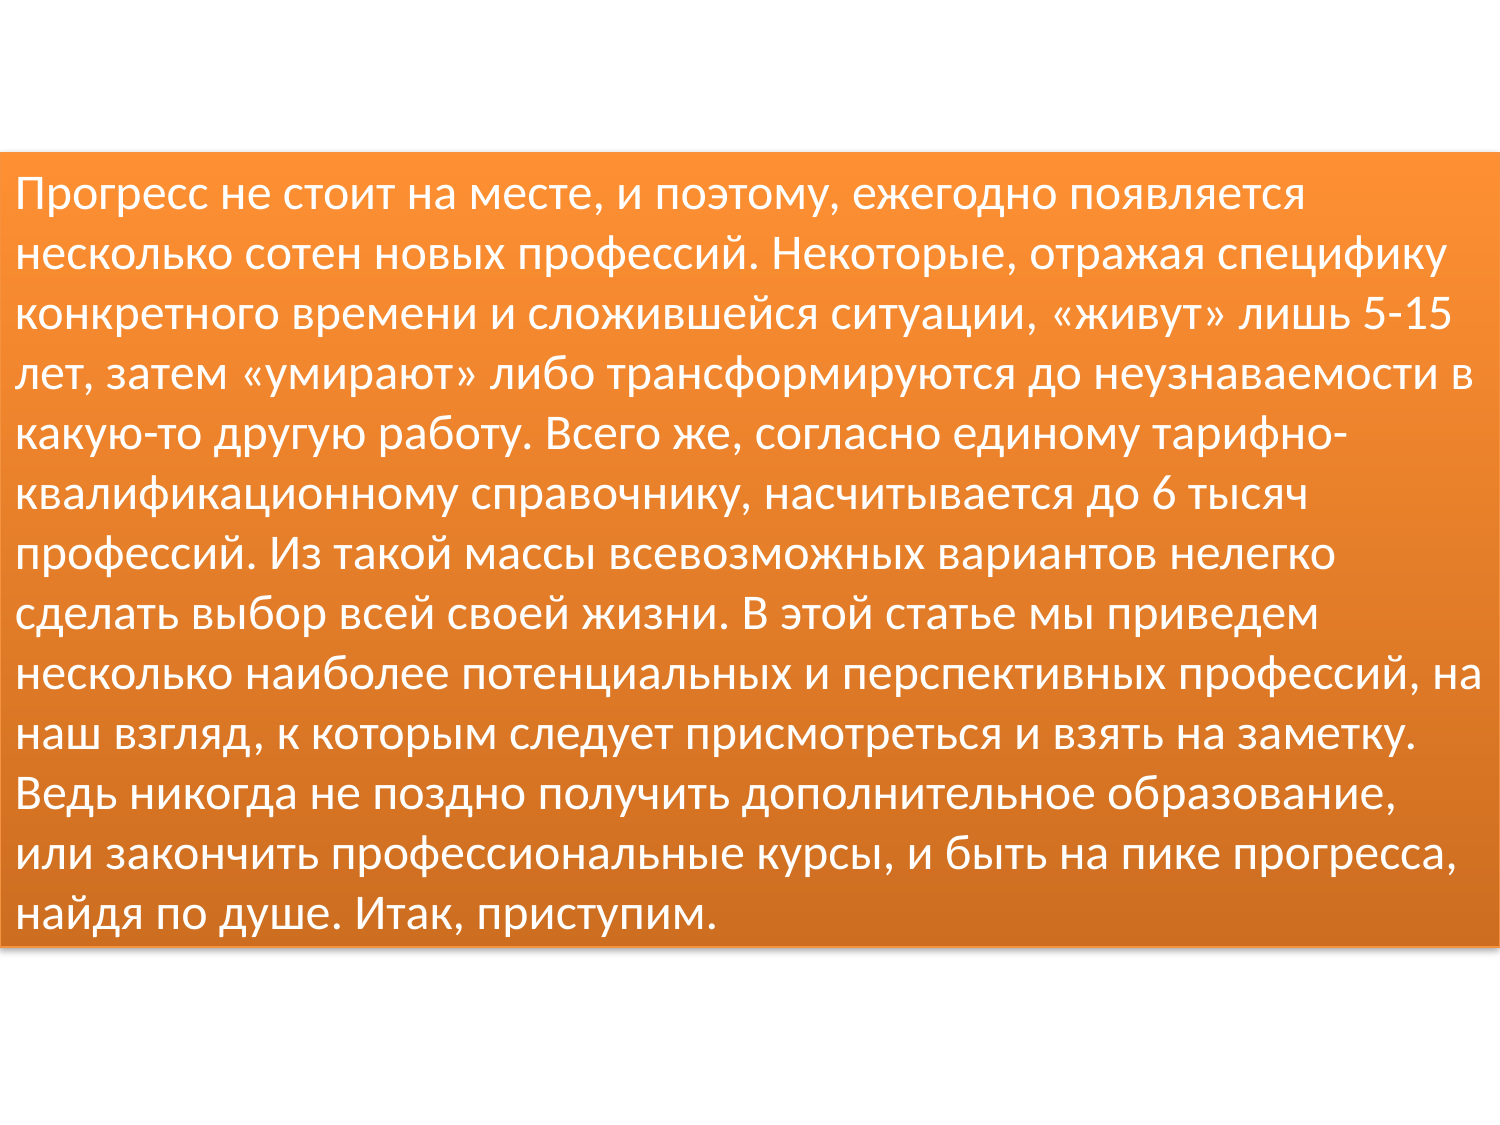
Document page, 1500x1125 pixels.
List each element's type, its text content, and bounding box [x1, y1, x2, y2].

text_box Прогресс не стоит на месте, и поэтому, ежегодно появляется несколько сотен новых профессий. Некоторые, отражая специфику конкретного времени и сложившейся ситуации, «живут» лишь 5-15 лет, затем «умирают» либо трансформируются до неузнаваемости в какую-то другую работу. Всего же, согласно единому тарифно-квалификационному справочнику, насчитывается до 6 тысяч профессий. Из такой массы всевозможных вариантов нелегко сделать выбор всей своей жизни. В этой статье мы приведем несколько наиболее потенциальных и перспективных профессий, на наш взгляд, к которым следует присмотреться и взять на заметку. Ведь никогда не поздно получить дополнительное образование, или закончить профессиональные курсы, и быть на пике прогресса, найдя по душе. Итак, приступим. [0, 152, 1500, 948]
